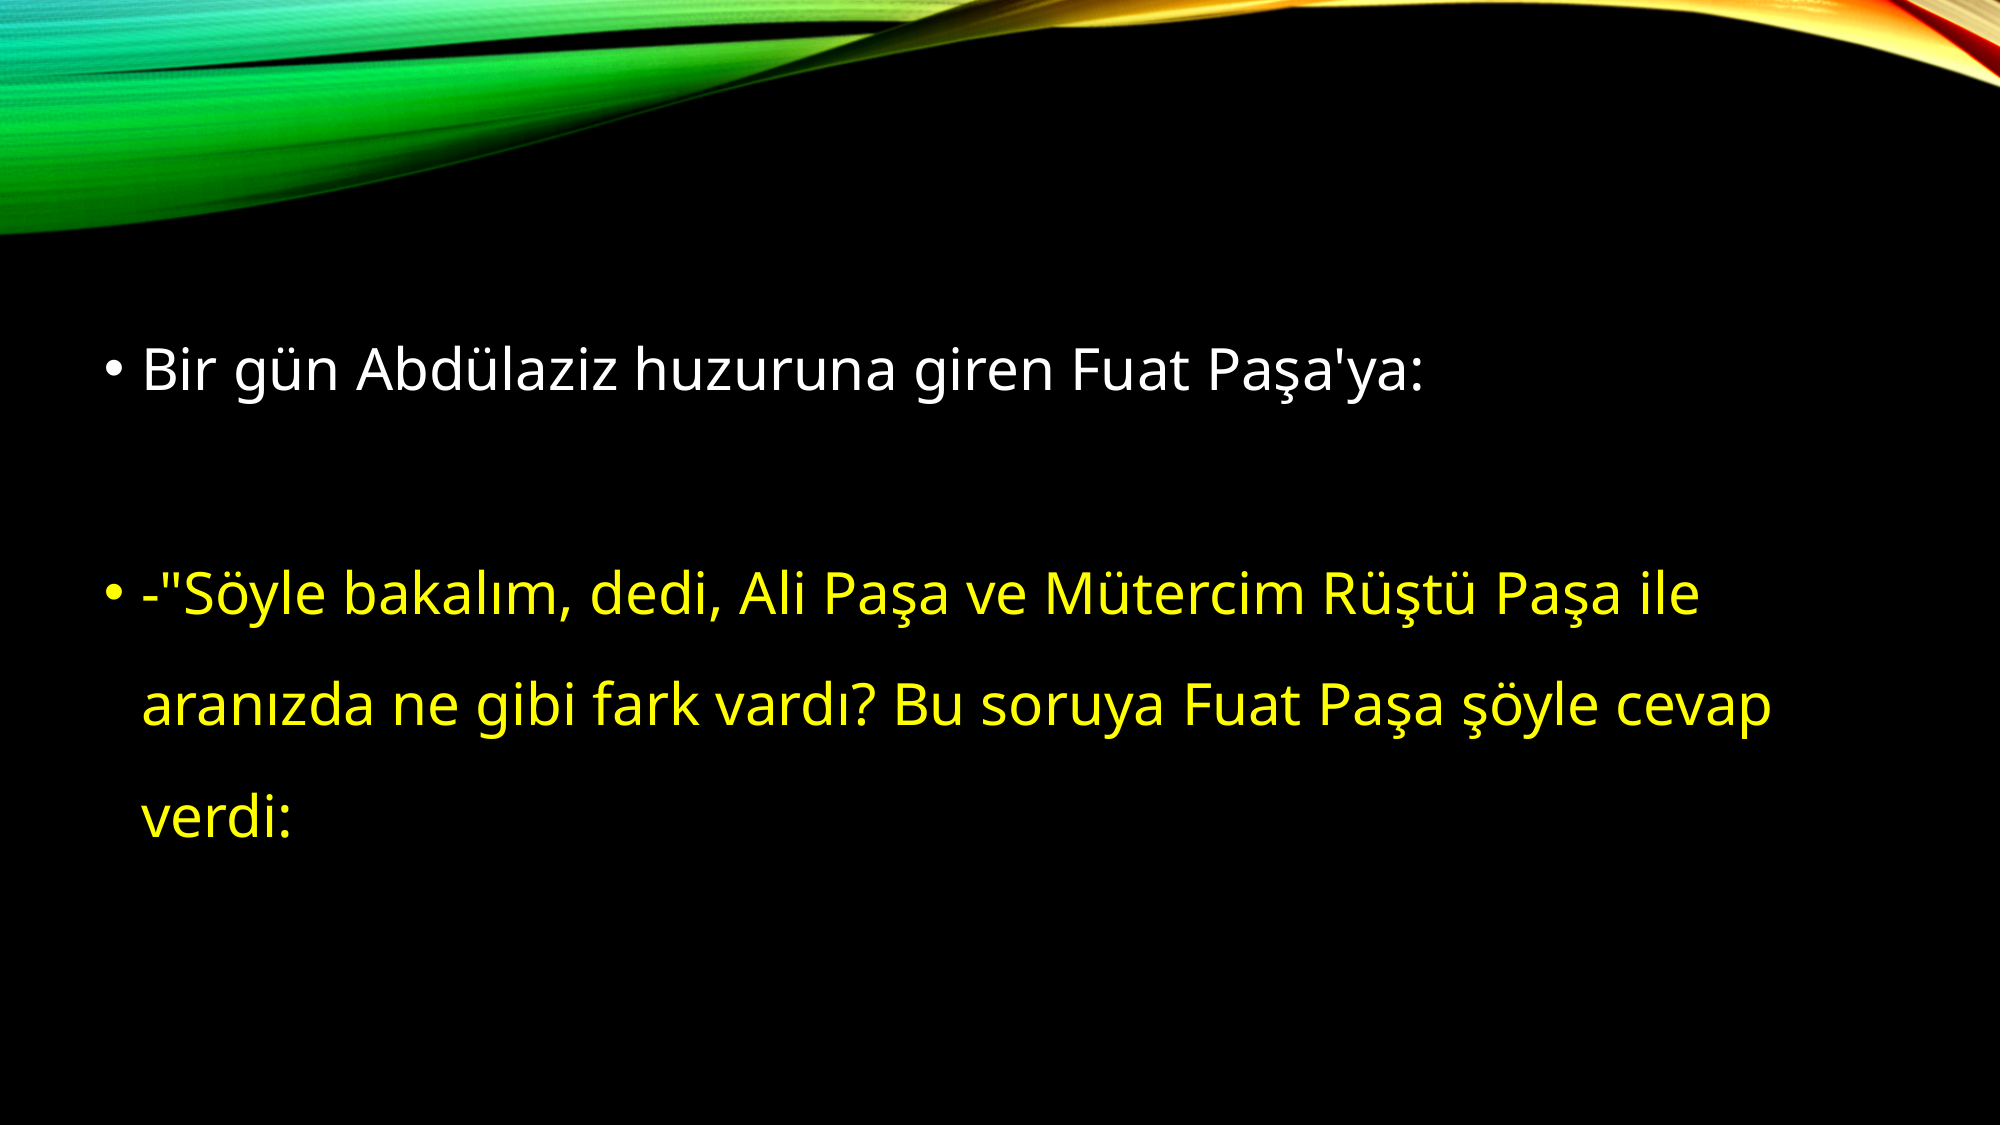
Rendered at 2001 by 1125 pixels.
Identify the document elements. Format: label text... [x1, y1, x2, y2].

list Bir gün Abdülaziz huzuruna giren Fuat Paşa'ya: -"Söyle bakalım, dedi, Ali Paşa ve Mütercim Rüştü Paşa ile aranızda ne gibi fark vardı? Bu soruya Fuat Paşa şöyle cevap verdi: [88, 283, 1955, 1029]
picture [0, 0, 2000, 237]
